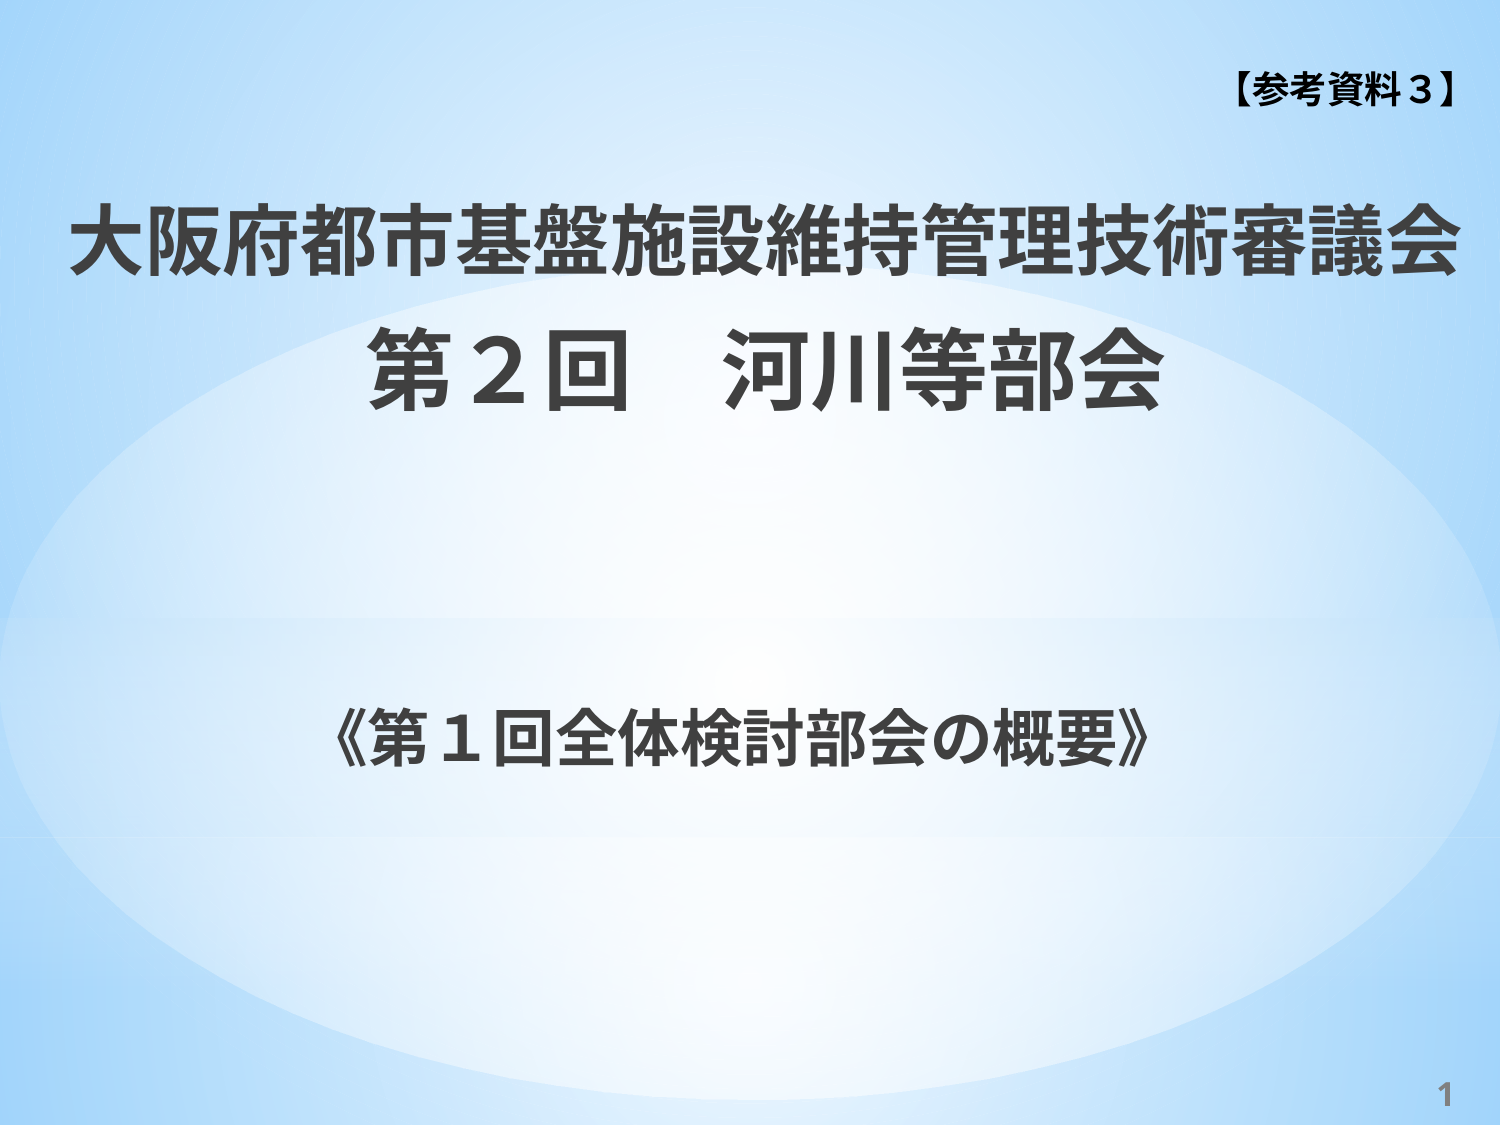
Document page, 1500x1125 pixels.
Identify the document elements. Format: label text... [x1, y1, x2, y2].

text_box 《第１回全体検討部会の概要》 [0, 691, 1478, 783]
text_box 【参考資料３】 [1162, 58, 1500, 119]
text_box 大阪府都市基盤施設維持管理技術審議会 第２回 河川等部会 [0, 184, 1500, 563]
text_box 1 [1391, 1060, 1500, 1125]
